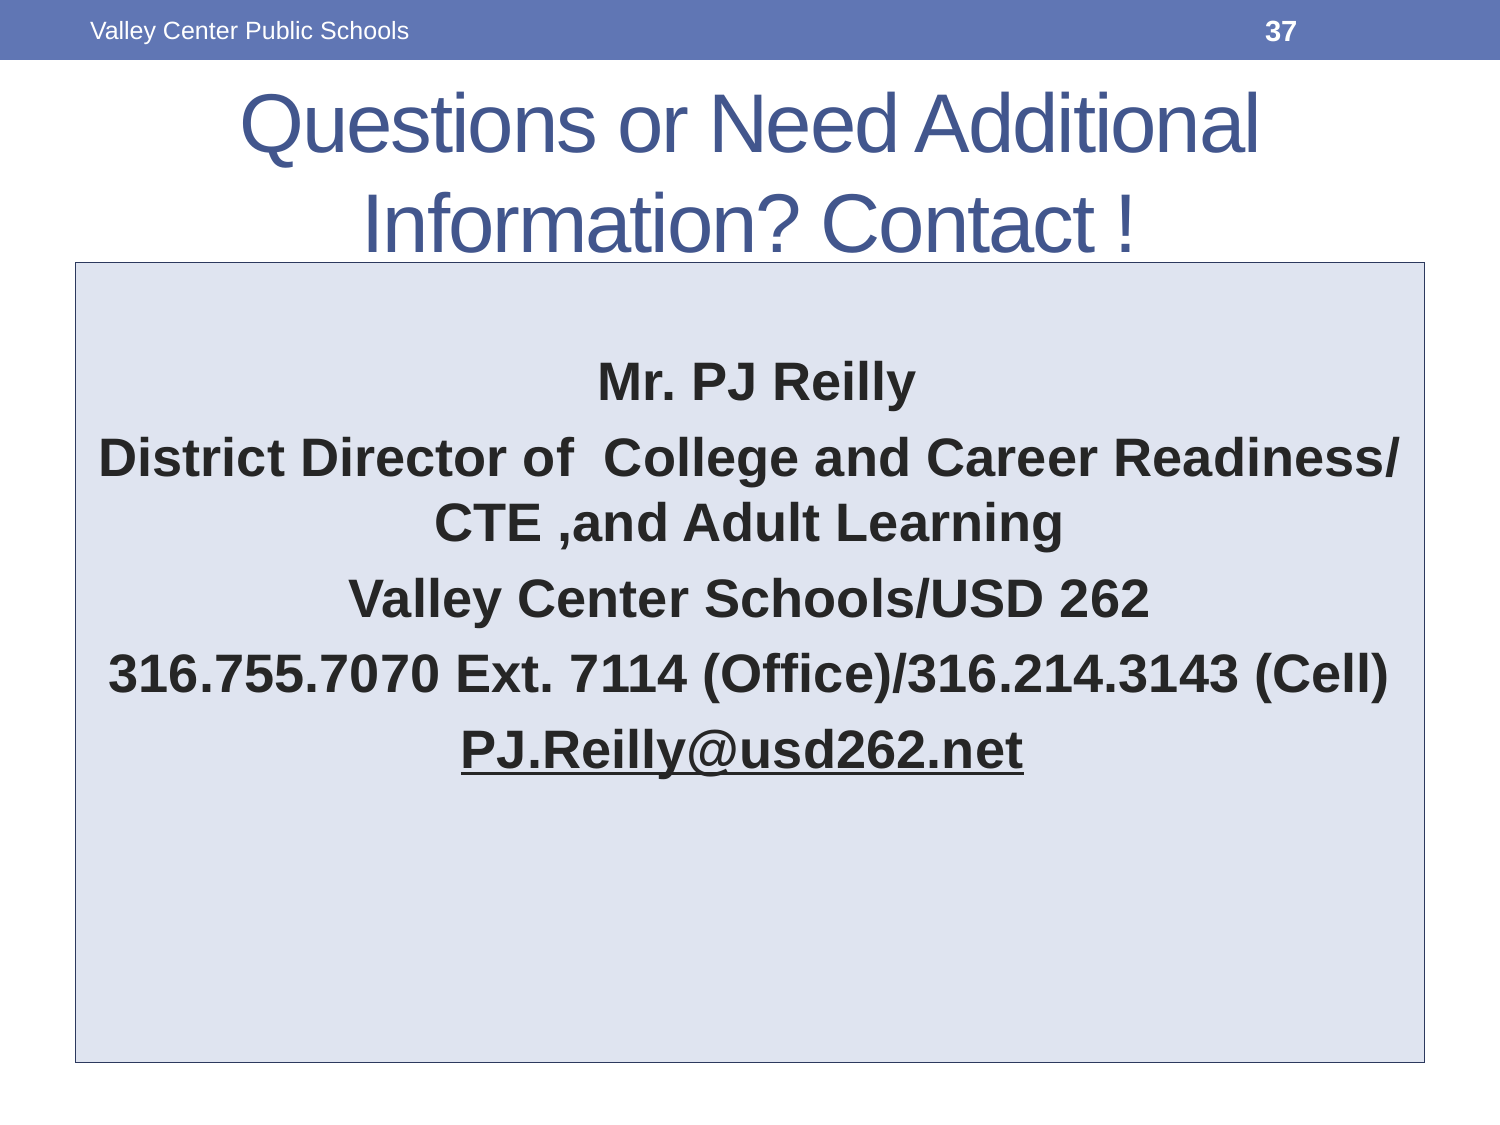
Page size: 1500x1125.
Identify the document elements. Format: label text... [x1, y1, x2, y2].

slide_number Valley Center Public Schools [75, 3, 550, 57]
slide_number 37 [1250, 3, 1425, 57]
list Mr. PJ Reilly District Director of College and Career Readiness/ CTE ,and Adult Learning Valley Center Schools/USD 262 316.755.7070 Ext. 7114 (Office)/316.214.3143 (Cell) PJ.Reilly@usd262.net [75, 262, 1425, 1063]
title Questions or Need Additional Information? Contact ! [75, 87, 1425, 250]
